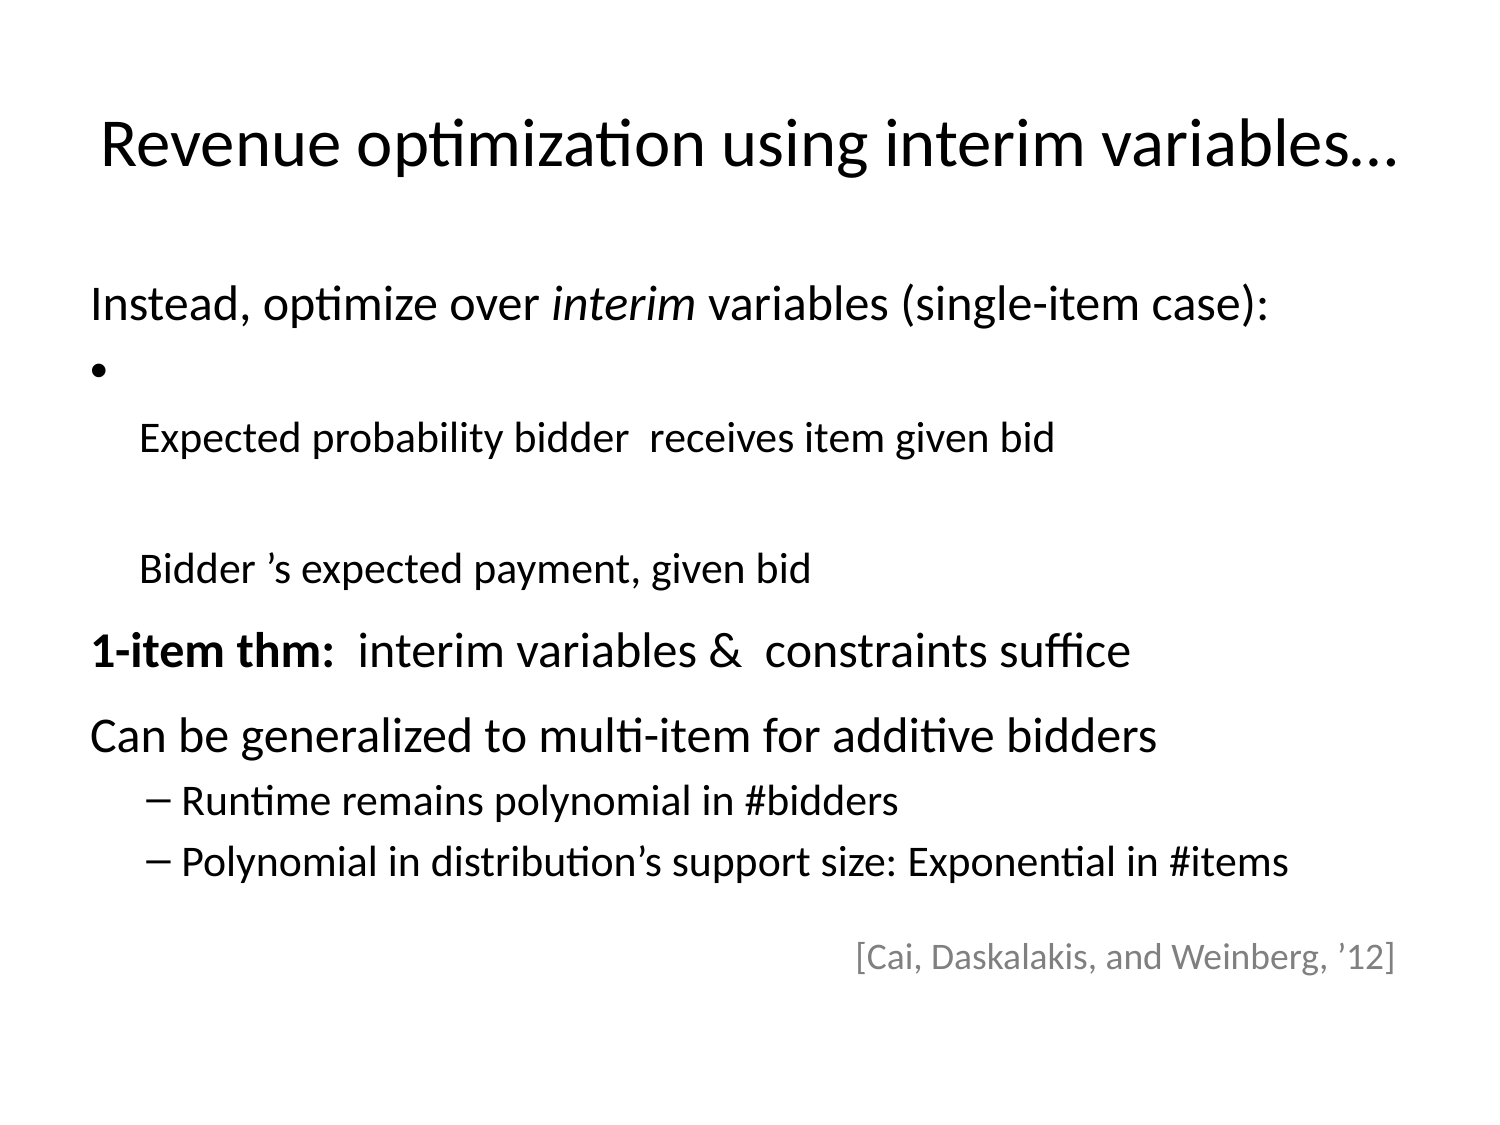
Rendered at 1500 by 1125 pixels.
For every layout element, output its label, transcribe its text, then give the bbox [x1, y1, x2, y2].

title Revenue optimization using interim variables… [75, 45, 1425, 233]
text_box [Cai, Daskalakis, and Weinberg, ’12] [840, 924, 1412, 985]
